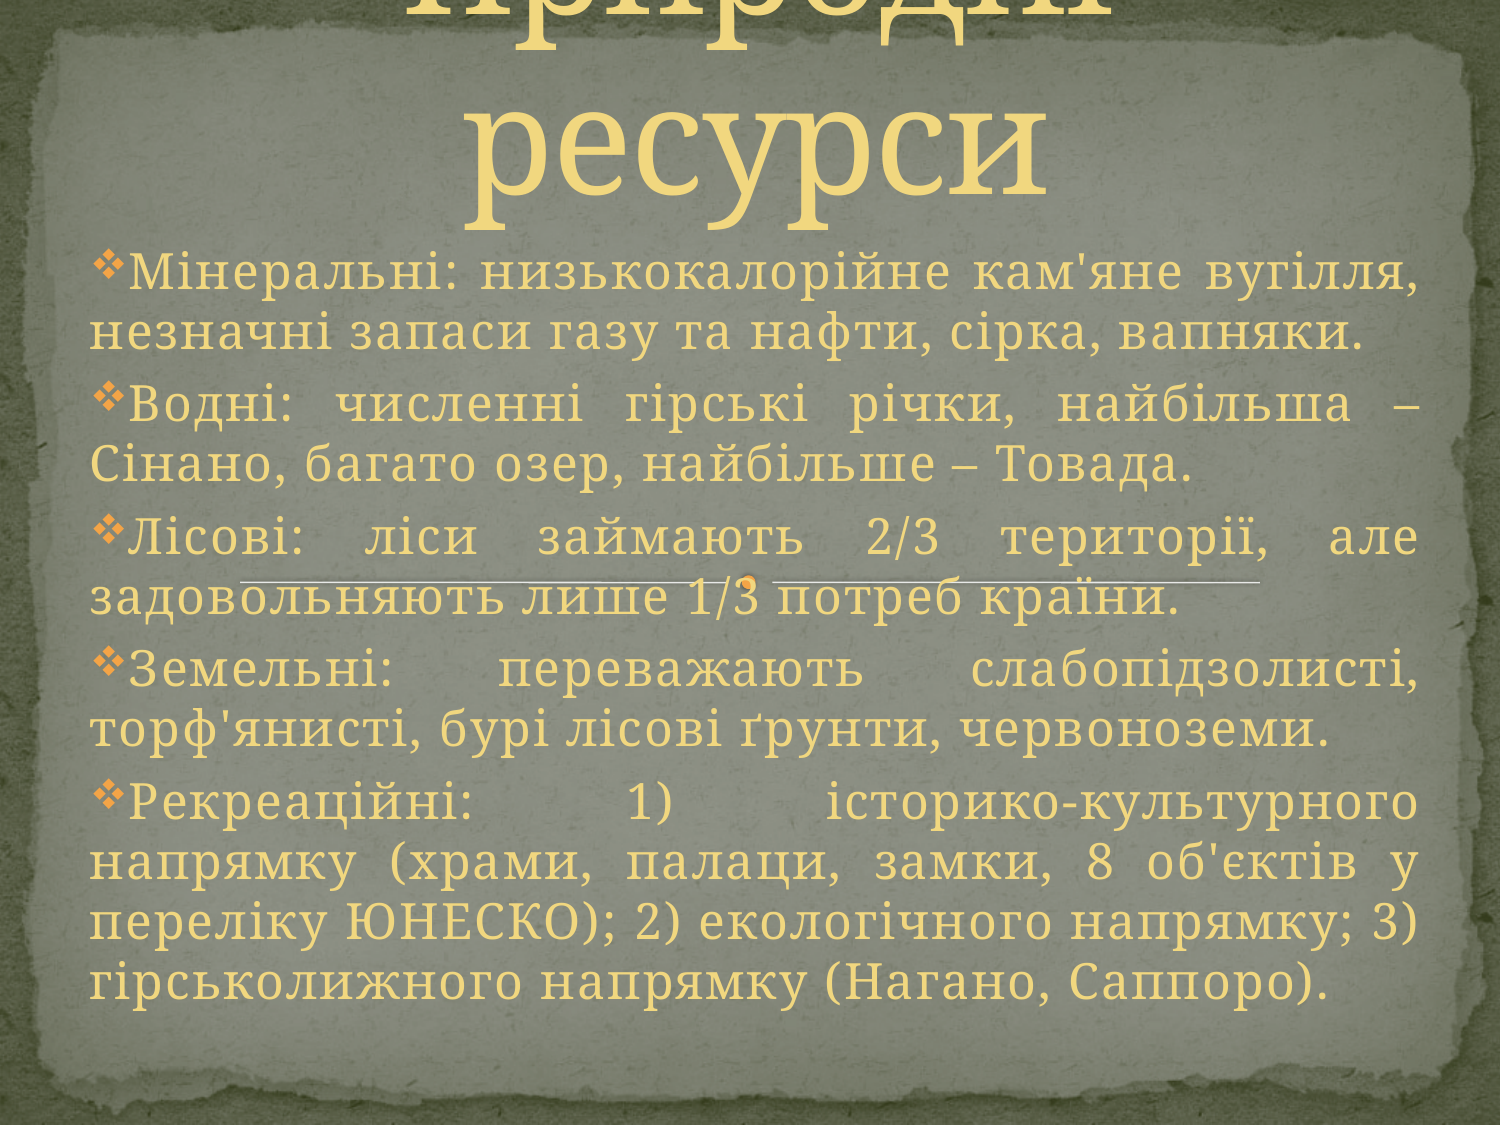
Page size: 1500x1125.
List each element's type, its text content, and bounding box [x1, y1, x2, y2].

subtitle Мінеральні: низькокалорійне кам'яне вугілля, незначні запаси газу та нафти, сірка, вапняки. Водні: численні гірські річки, найбільша – Сінано, багато озер, найбільше – Товада. Лісові: ліси займають 2/3 території, але задовольняють лише 1/3 потреб країни. Земельні: переважають слабопідзолисті, торф'янисті, бурі лісові ґрунти, червоноземи. Рекреаційні: 1) історико-культурного напрямку (храми, палаци, замки, 8 об'єктів у переліку ЮНЕСКО); 2) екологічного напрямку; 3) гірськолижного напрямку (Нагано, Саппоро). [75, 232, 1438, 1083]
title Природні ресурси [74, 42, 1438, 232]
